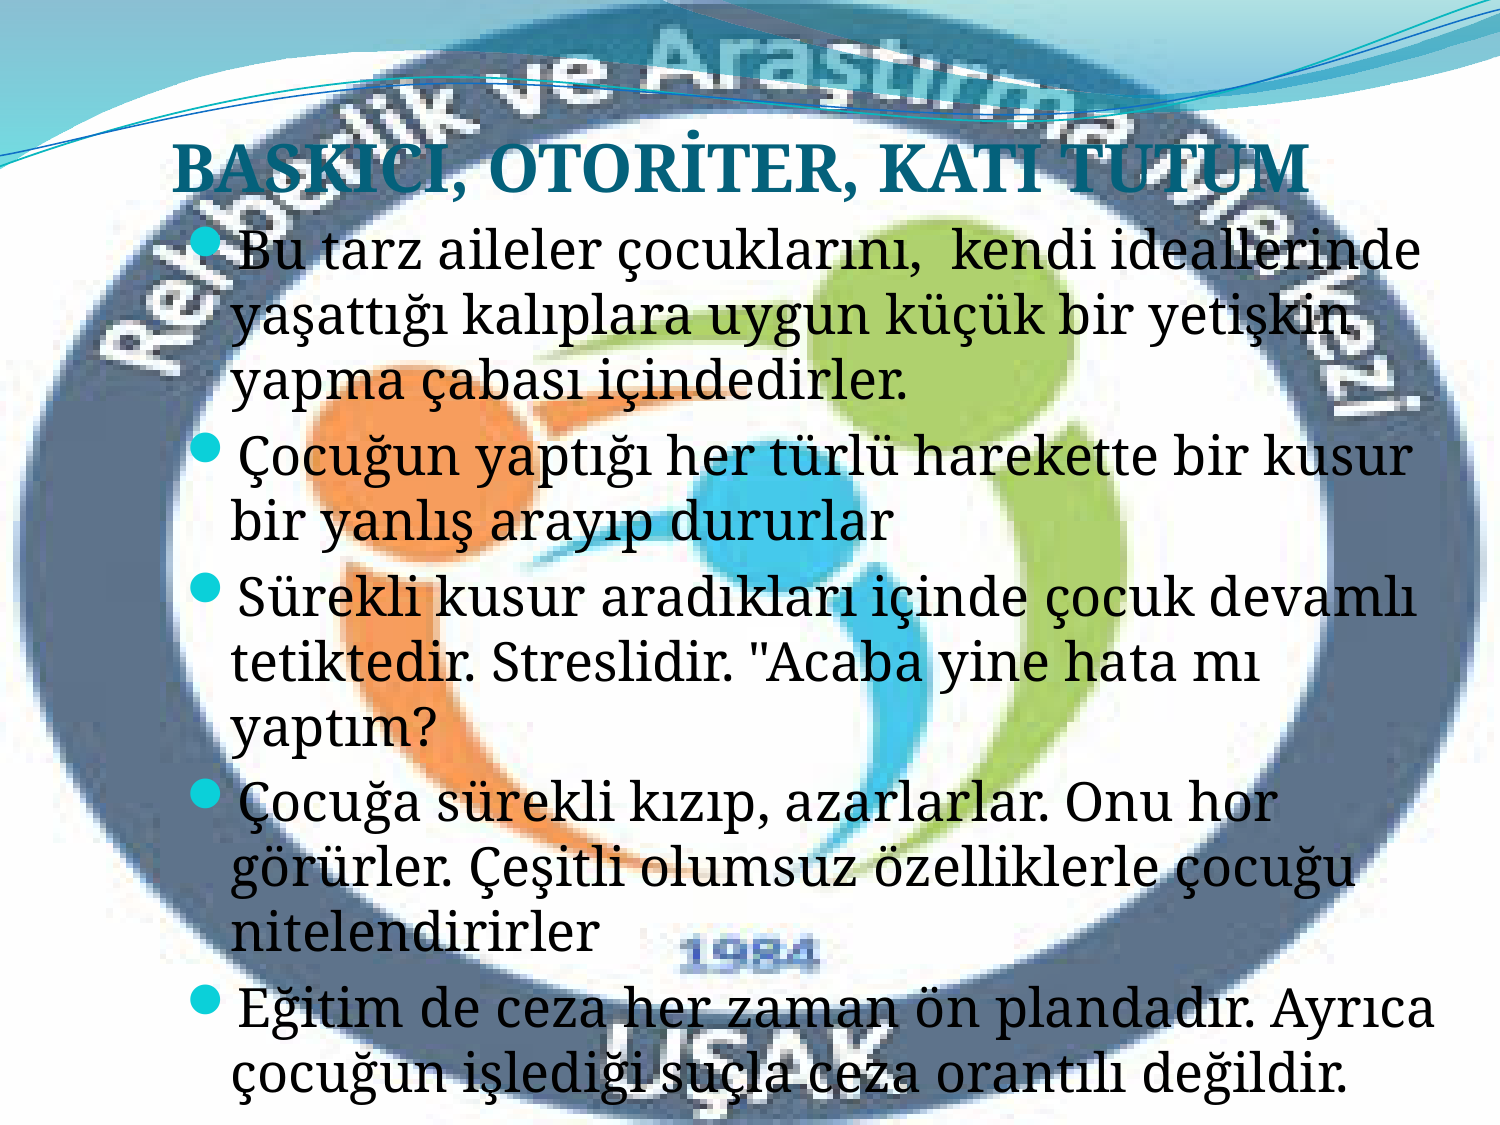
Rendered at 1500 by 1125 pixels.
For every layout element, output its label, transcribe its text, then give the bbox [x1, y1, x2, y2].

title BASKICI, OTORİTER, KATI TUTUM [171, 42, 1442, 206]
list Bu tarz aileler çocuklarını, kendi ideallerinde yaşattığı kalıplara uygun küçük bir yetişkin yapma çabası içindedirler. Çocuğun yaptığı her türlü harekette bir kusur bir yanlış arayıp dururlar Sürekli kusur aradıkları içinde çocuk devamlı tetiktedir. Streslidir. "Acaba yine hata mı yaptım? Çocuğa sürekli kızıp, azarlarlar. Onu hor görürler. Çeşitli olumsuz özelliklerle çocuğu nitelendirirler Eğitim de ceza her zaman ön plandadır. Ayrıca çocuğun işlediği suçla ceza orantılı değildir. [171, 208, 1466, 1012]
